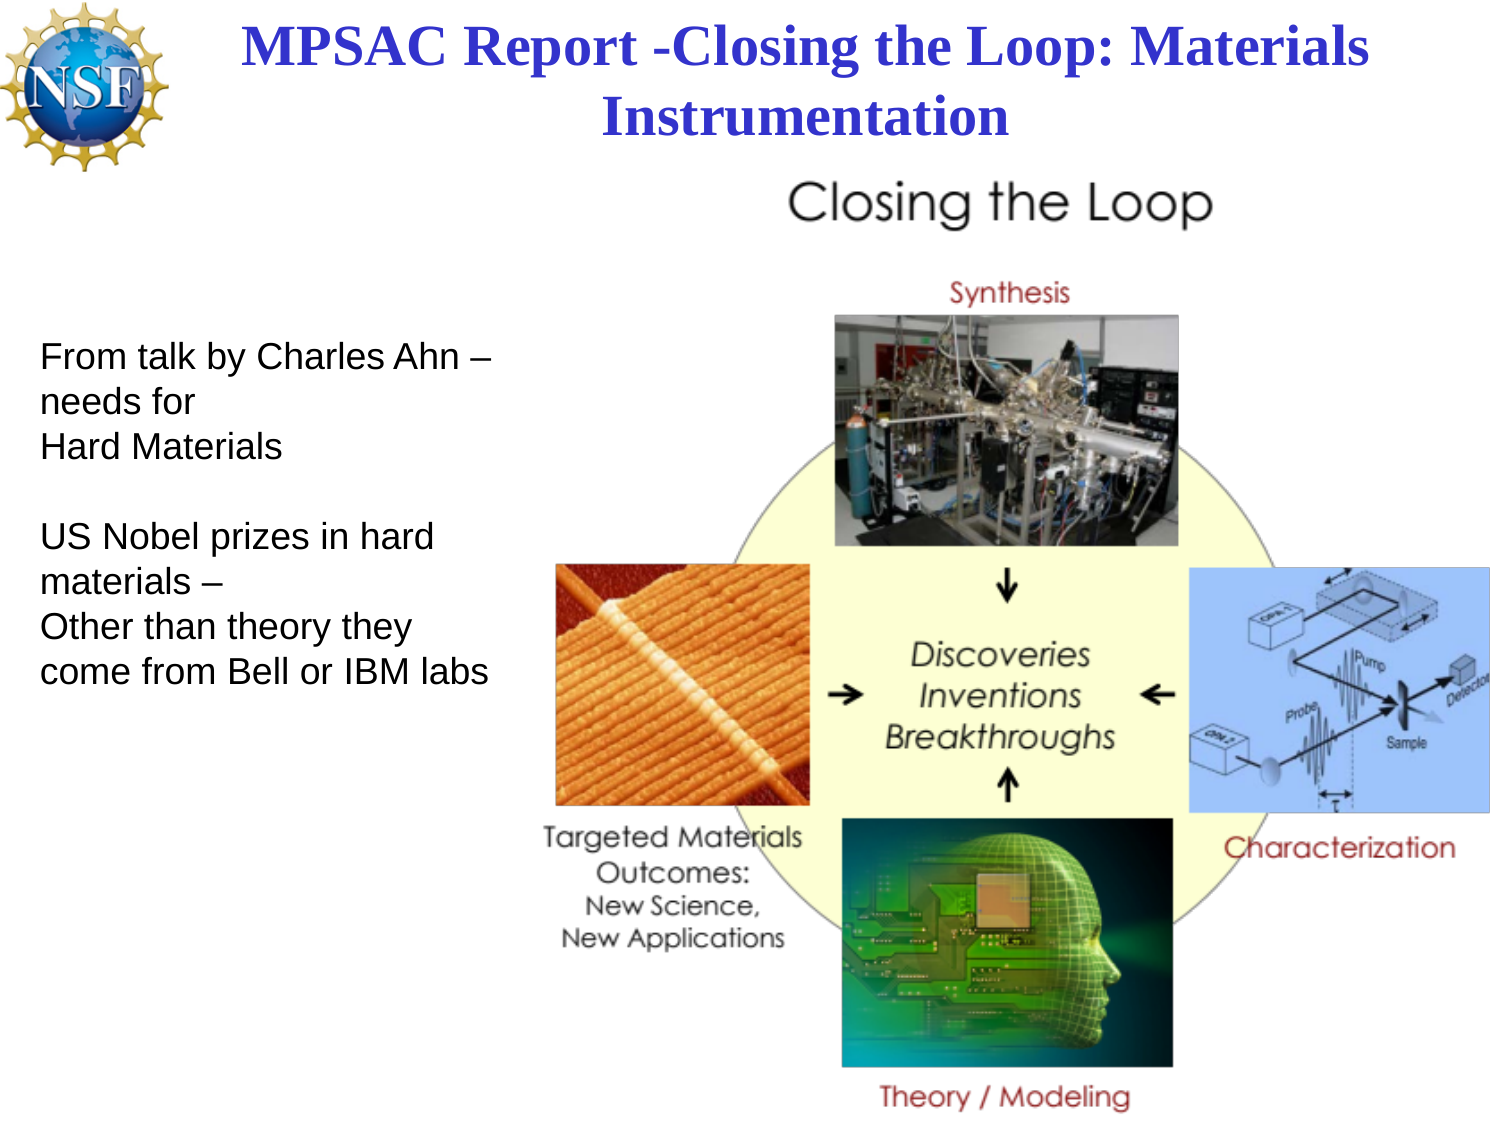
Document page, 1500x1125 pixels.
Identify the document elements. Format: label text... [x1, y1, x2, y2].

text_box From talk by Charles Ahn – needs for Hard Materials US Nobel prizes in hard materials – Other than theory they come from Bell or IBM labs [24, 324, 469, 745]
title MPSAC Report -Closing the Loop: Materials Instrumentation [187, 0, 1425, 100]
picture [474, 149, 1500, 1125]
picture [0, 0, 171, 174]
